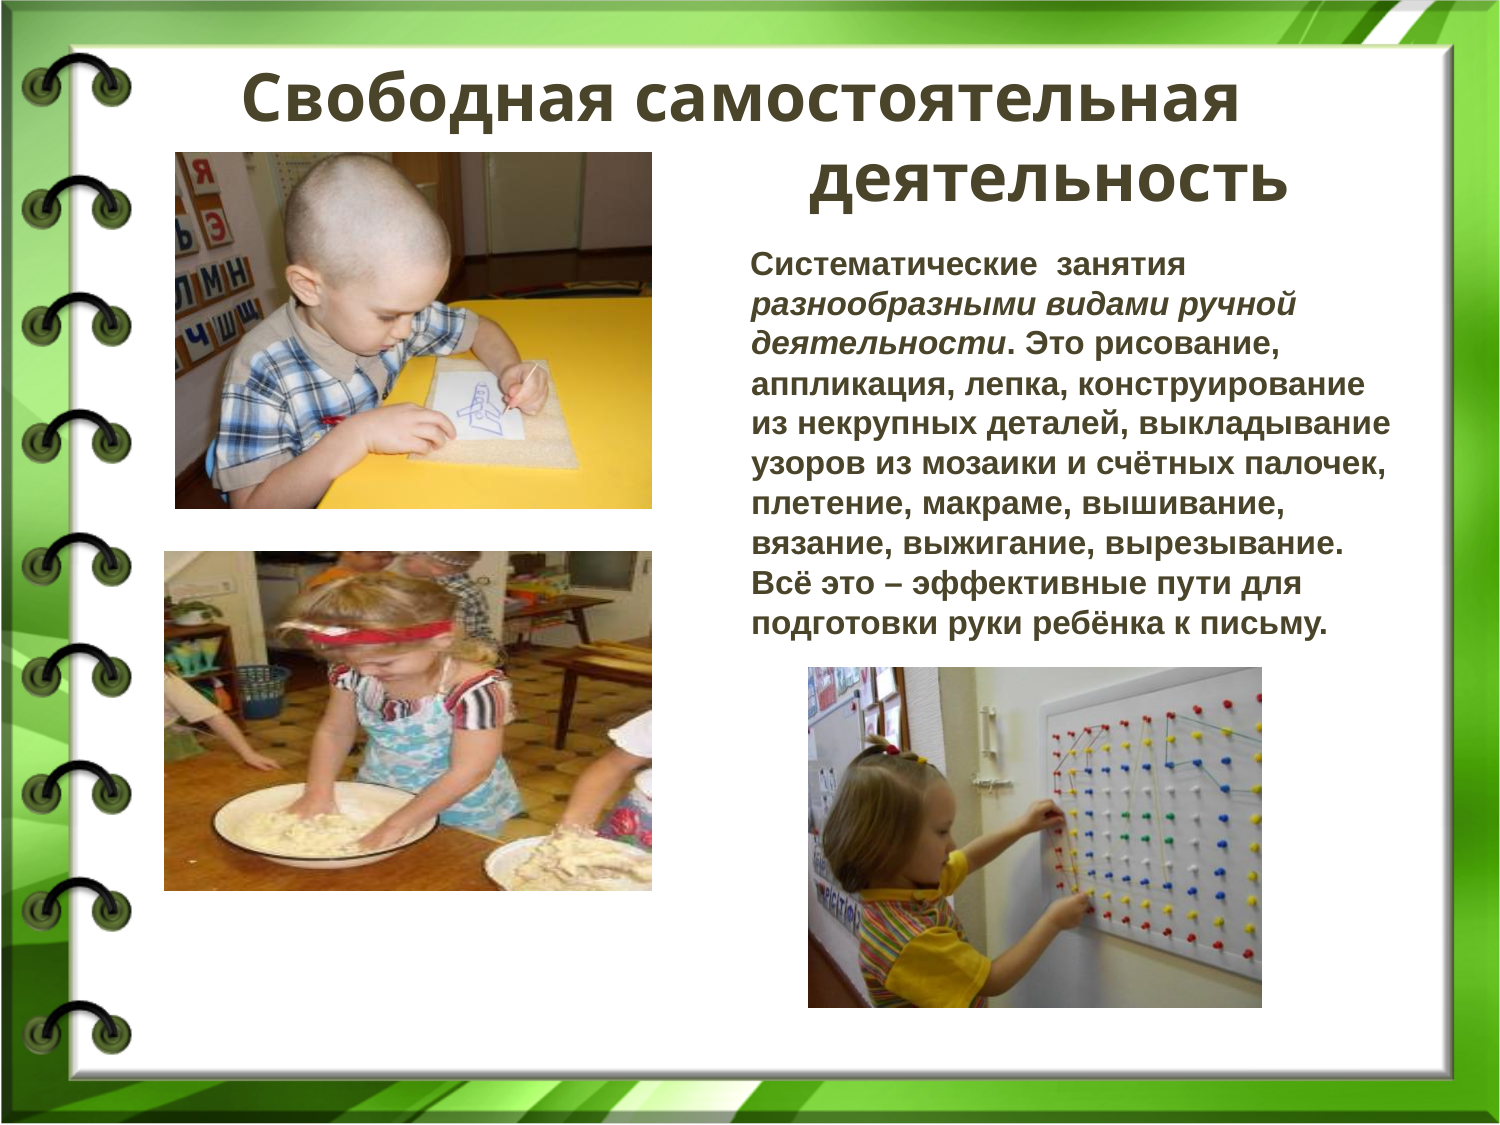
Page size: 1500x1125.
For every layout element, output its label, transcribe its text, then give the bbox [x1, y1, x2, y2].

list Систематические занятия разнообразными видами ручной деятельности. Это рисование, аппликация, лепка, конструирование из некрупных деталей, выкладывание узоров из мозаики и счётных палочек, плетение, макраме, вышивание, вязание, выжигание, вырезывание. Всё это – эффективные пути для подготовки руки ребёнка к письму. [679, 234, 1426, 552]
title Свободная самостоятельная деятельность [74, 116, 1426, 233]
picture [0, 0, 1500, 1125]
list [74, 262, 738, 1006]
